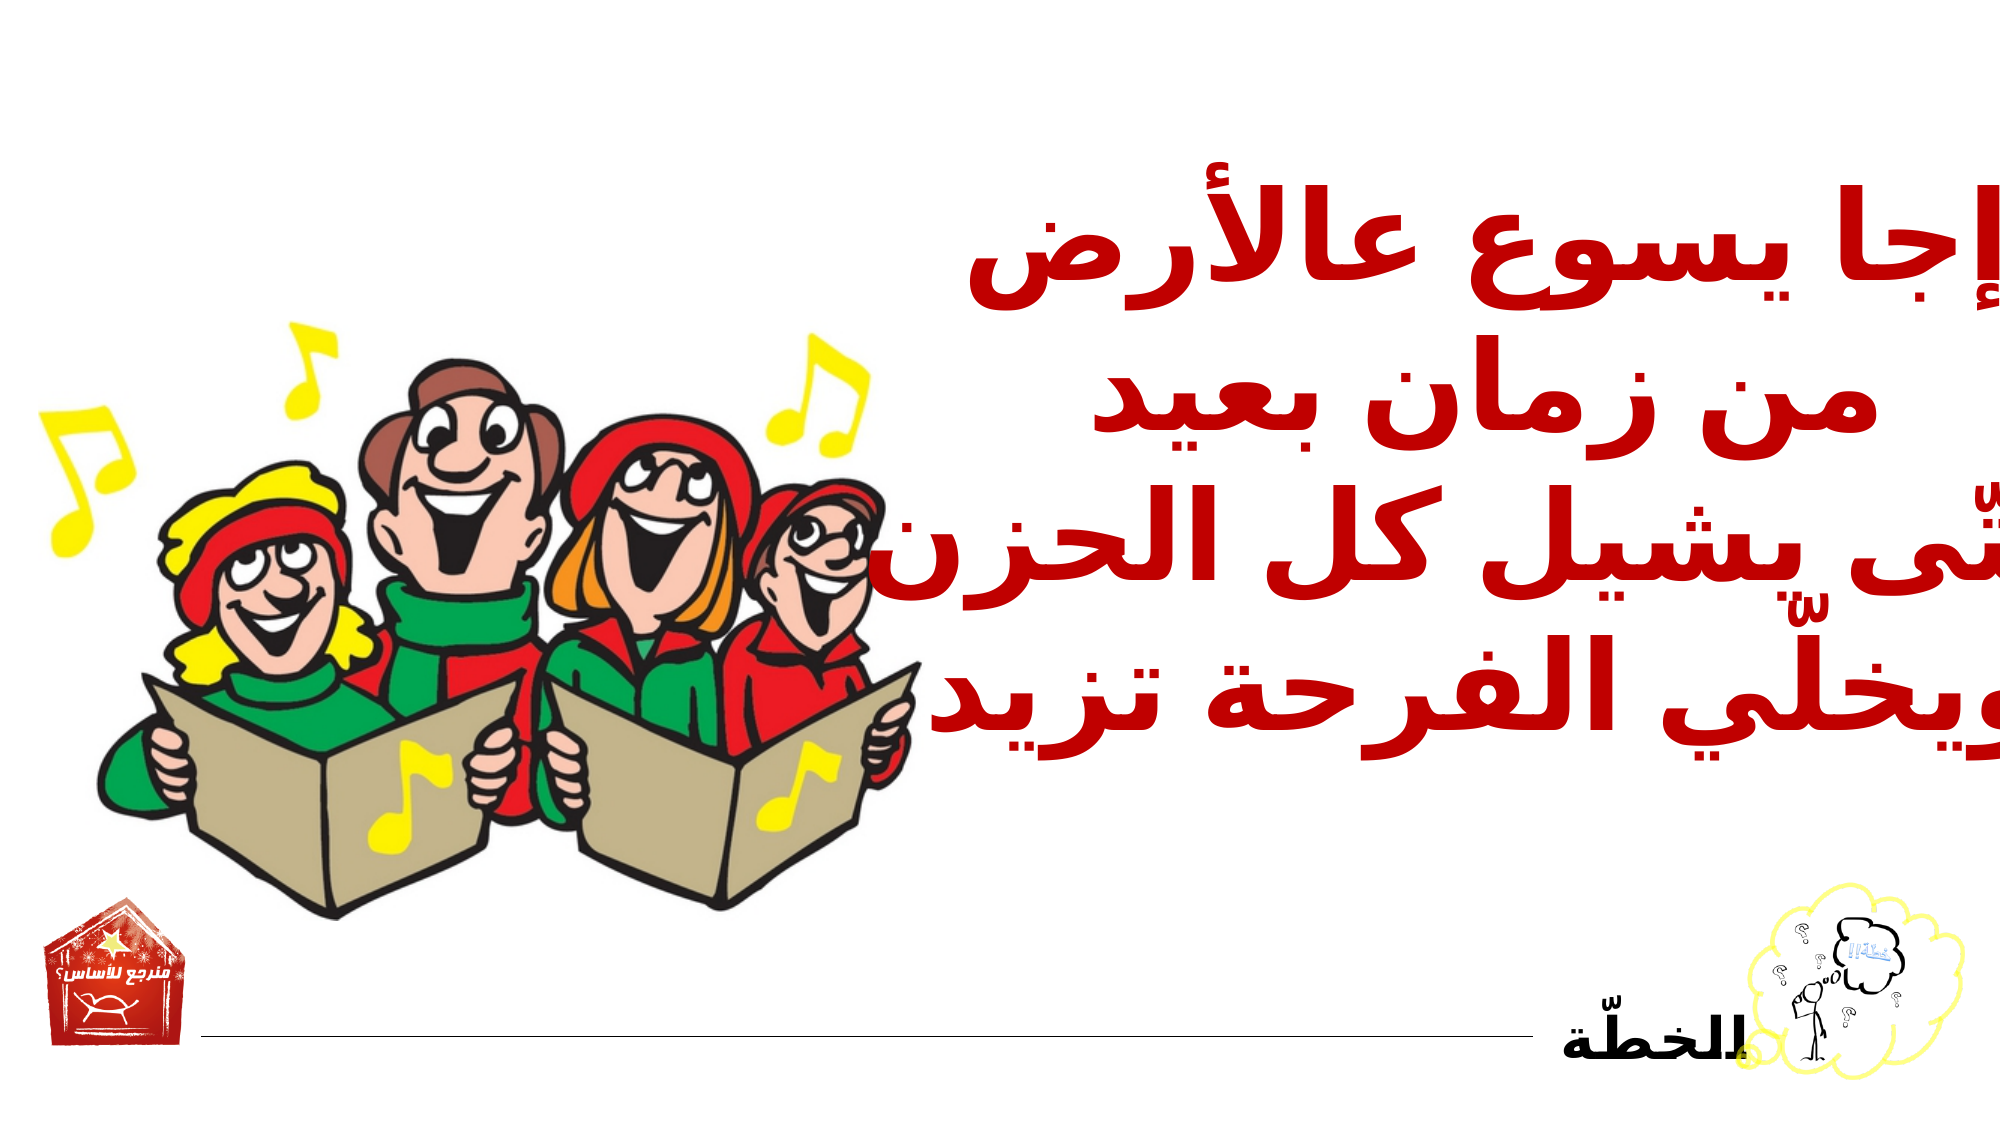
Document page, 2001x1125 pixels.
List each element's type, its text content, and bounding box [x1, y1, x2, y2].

picture [1735, 882, 1965, 1080]
picture [38, 320, 925, 1046]
text_box إجا يسوع عالأرض من زمان بعيد حتّى يشيل كل الحزن ويخلّي الفرحة تزيد [846, 147, 2000, 763]
text_box الخطّة [1545, 993, 1735, 1079]
